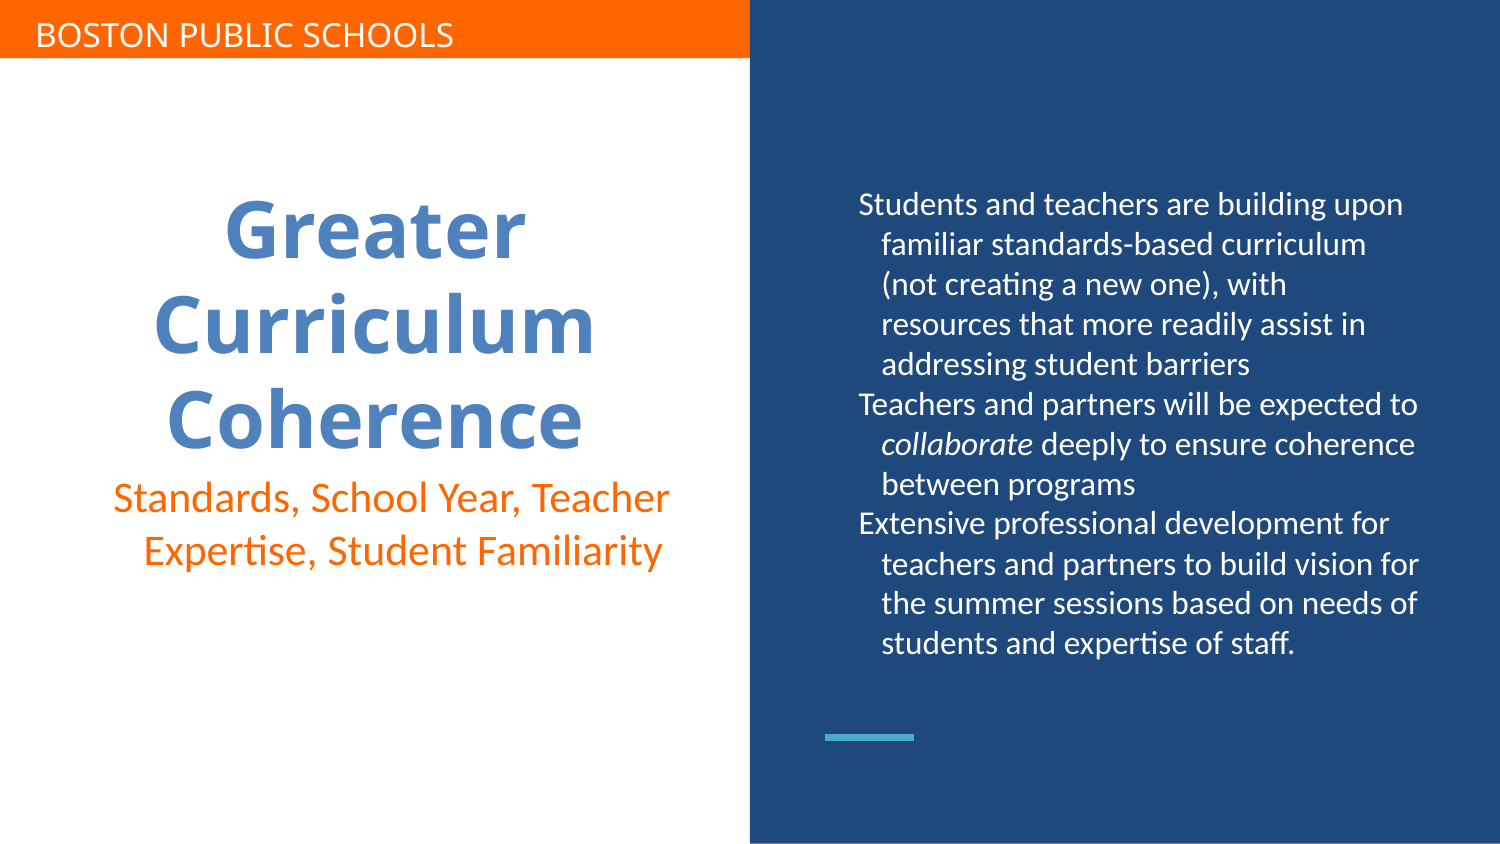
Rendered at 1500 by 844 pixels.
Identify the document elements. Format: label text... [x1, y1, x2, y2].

subtitle Standards, School Year, Teacher Expertise, Student Familiarity [43, 454, 708, 675]
list Students and teachers are building upon familiar standards-based curriculum (not creating a new one), with resources that more readily assist in addressing student barriers Teachers and partners will be expected to collaborate deeply to ensure coherence between programs Extensive professional development for teachers and partners to build vision for the summer sessions based on needs of students and expertise of staff. [810, 118, 1440, 725]
title Greater Curriculum Coherence [43, 198, 708, 446]
